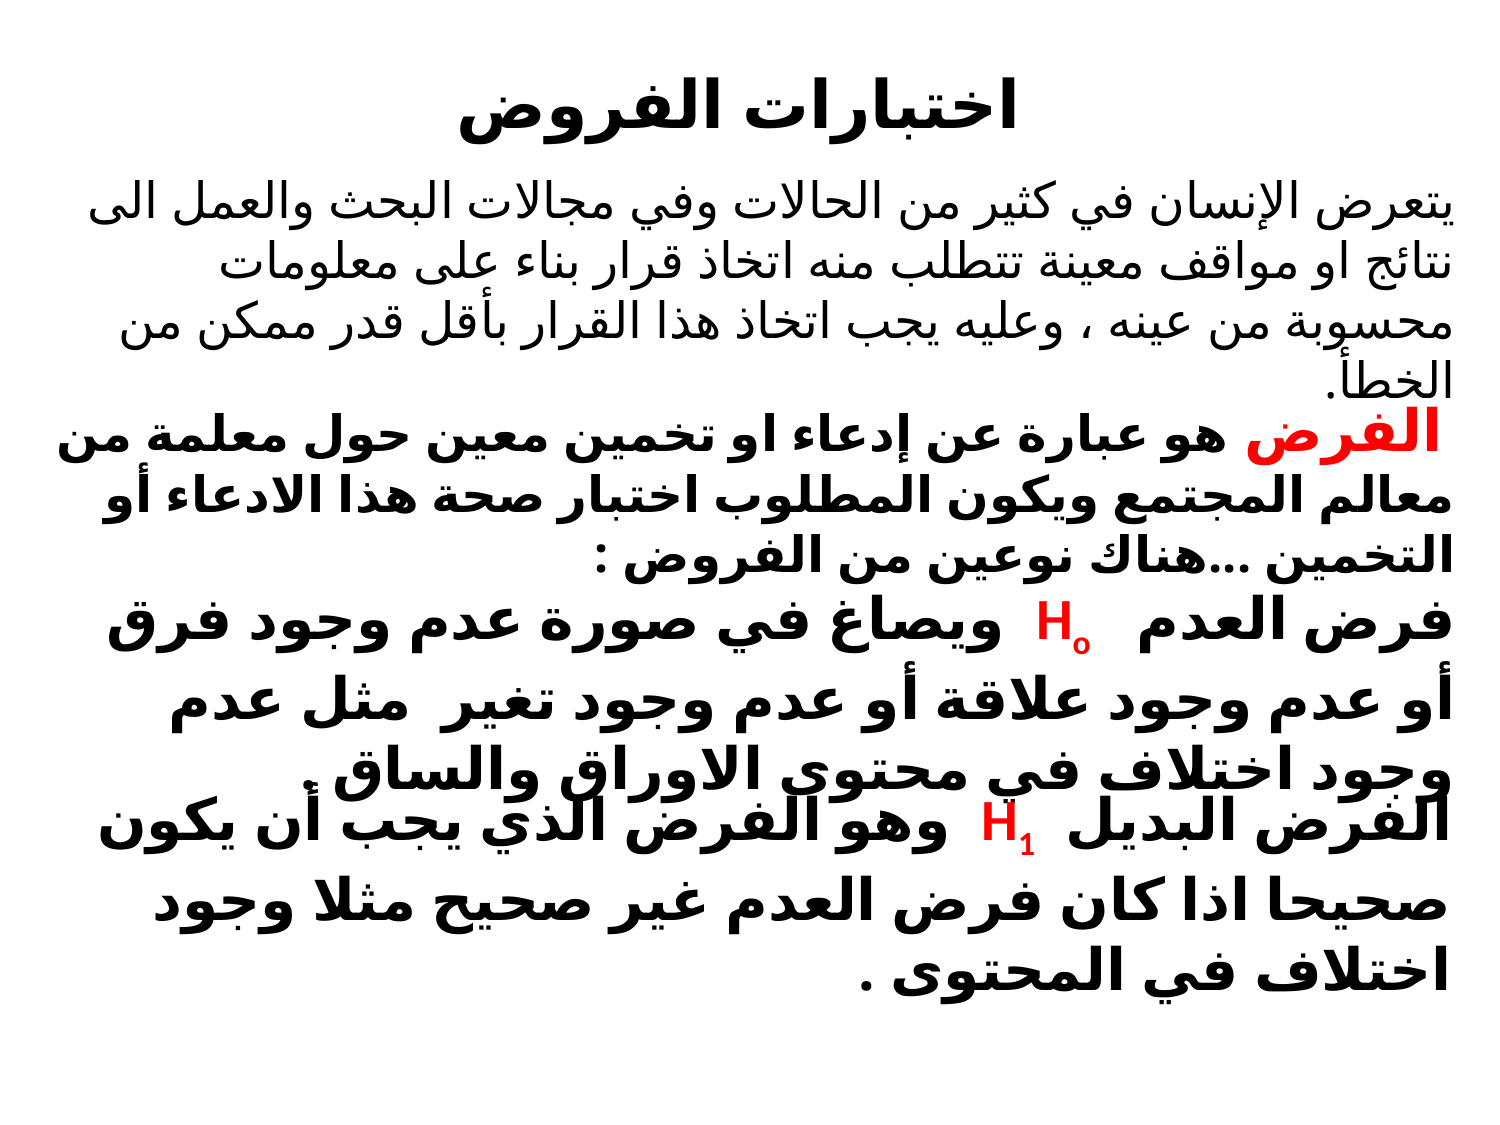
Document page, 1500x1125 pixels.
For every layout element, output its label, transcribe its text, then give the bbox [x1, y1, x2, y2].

text_box الفرض البديل H1 وهو الفرض الذي يجب أن يكون صحيحا اذا كان فرض العدم غير صحيح مثلا وجود اختلاف في المحتوى . [37, 775, 1467, 1010]
text_box يتعرض الإنسان في كثير من الحالات وفي مجالات البحث والعمل الى نتائج او مواقف معينة تتطلب منه اتخاذ قرار بناء على معلومات محسوبة من عينه ، وعليه يجب اتخاذ هذا القرار بأقل قدر ممكن من الخطأ. [41, 160, 1471, 385]
text_box فرض العدم Ho ويصاغ في صورة عدم وجود فرق أو عدم وجود علاقة أو عدم وجود تغير مثل عدم وجود اختلاف في محتوى الاوراق والساق . [41, 574, 1471, 809]
text_box الفرض هو عبارة عن إدعاء او تخمين معين حول معلمة من معالم المجتمع ويكون المطلوب اختبار صحة هذا الادعاء أو التخمين ...هناك نوعين من الفروض : [41, 385, 1471, 574]
text_box اختبارات الفروض [424, 54, 1036, 150]
